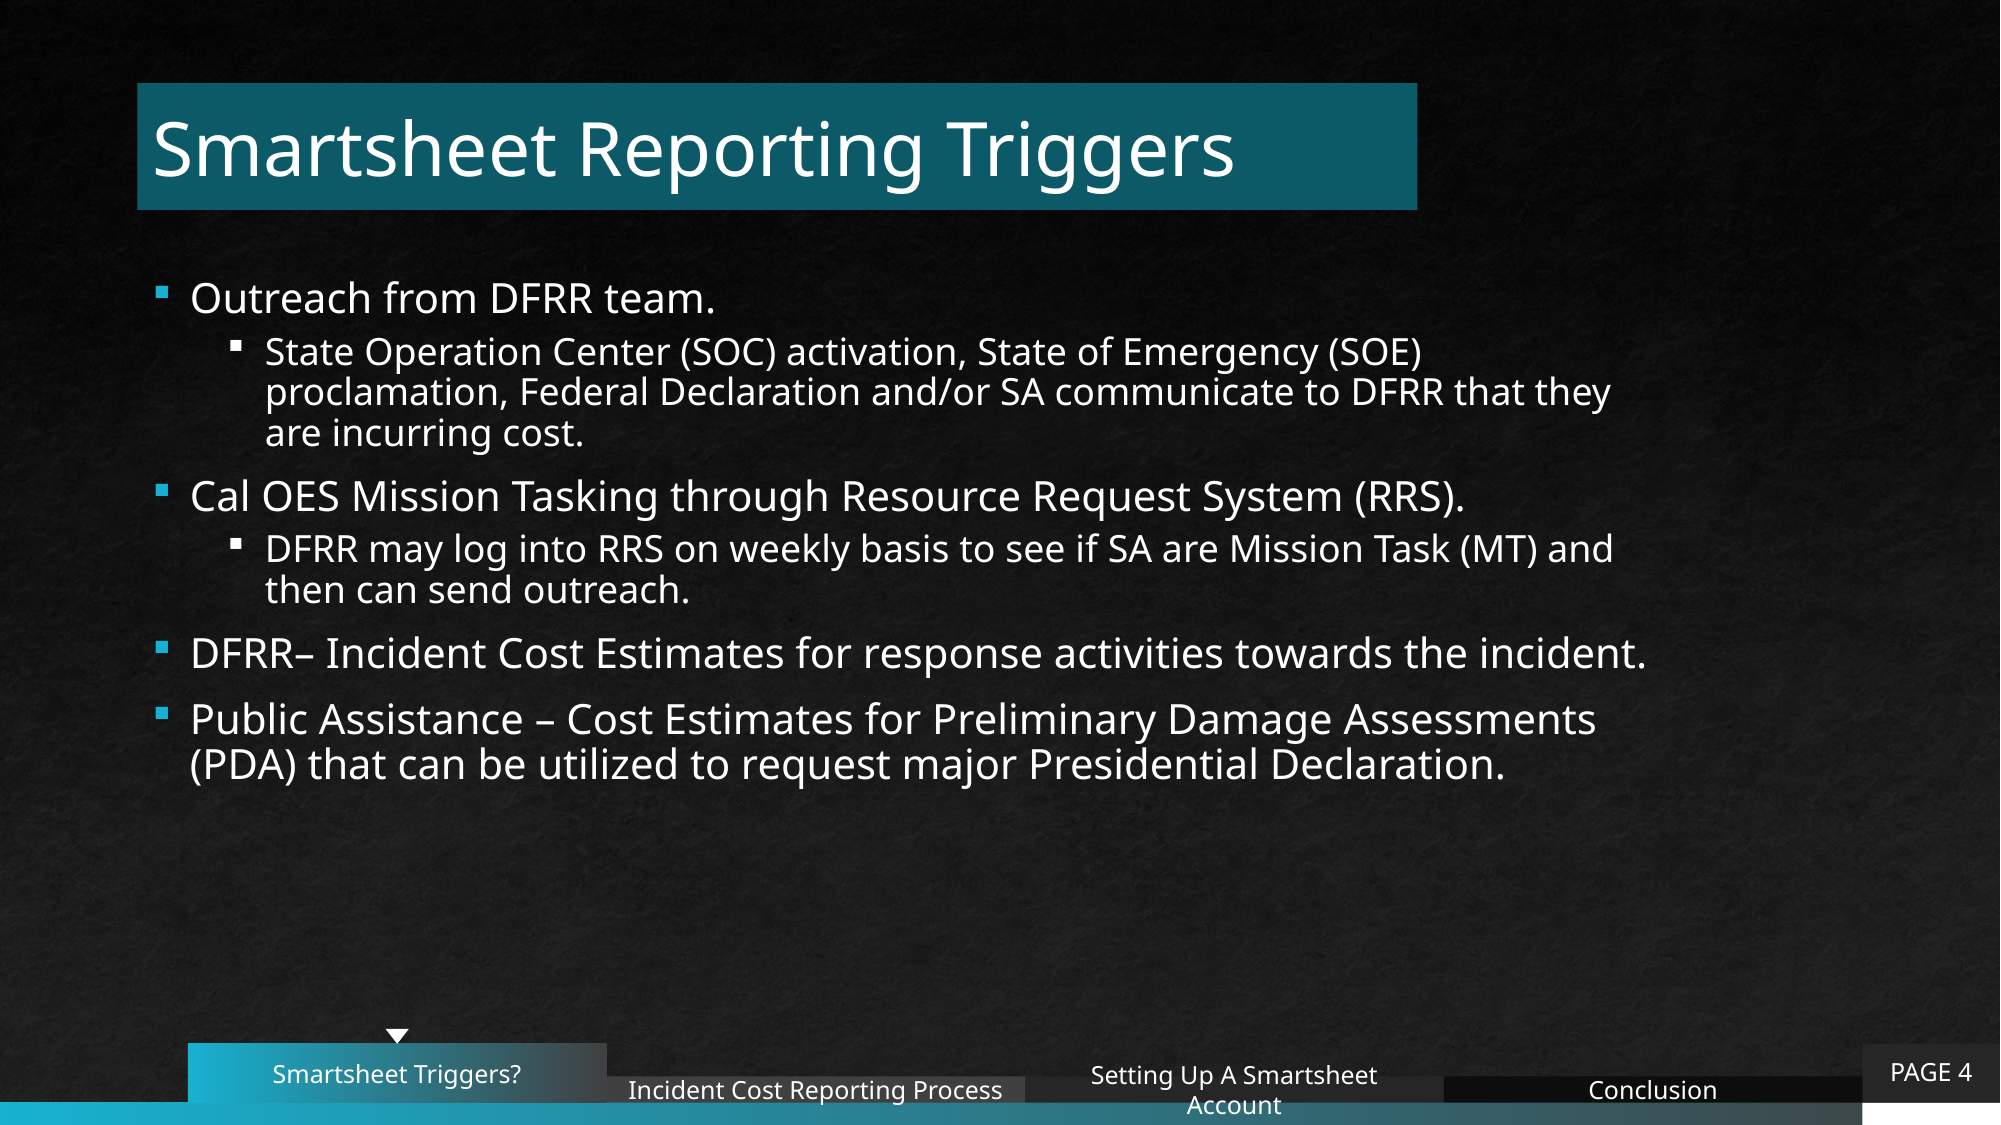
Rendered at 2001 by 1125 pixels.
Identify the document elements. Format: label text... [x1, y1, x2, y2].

text_box Conclusion [1443, 1075, 1863, 1104]
text_box Incident Cost Reporting Process [606, 1075, 1024, 1104]
text_box Smartsheet Triggers? [187, 1042, 607, 1104]
slide_number PAGE 4 [1862, 1043, 2000, 1103]
text_box [383, 1027, 412, 1046]
picture [0, 0, 2000, 1103]
text_box Setting Up A Smartsheet Account [1024, 1075, 1443, 1104]
list Outreach from DFRR team. State Operation Center (SOC) activation, State of Emergency (SOE) proclamation, Federal Declaration and/or SA communicate to DFRR that they are incurring cost. Cal OES Mission Tasking through Resource Request System (RRS). DFRR may log into RRS on weekly basis to see if SA are Mission Task (MT) and then can send outreach. DFRR– Incident Cost Estimates for response activities towards the incident. Public Assistance – Cost Estimates for Preliminary Damage Assessments (PDA) that can be utilized to request major Presidential Declaration. [137, 270, 1683, 830]
title Smartsheet Reporting Triggers [137, 83, 1418, 210]
